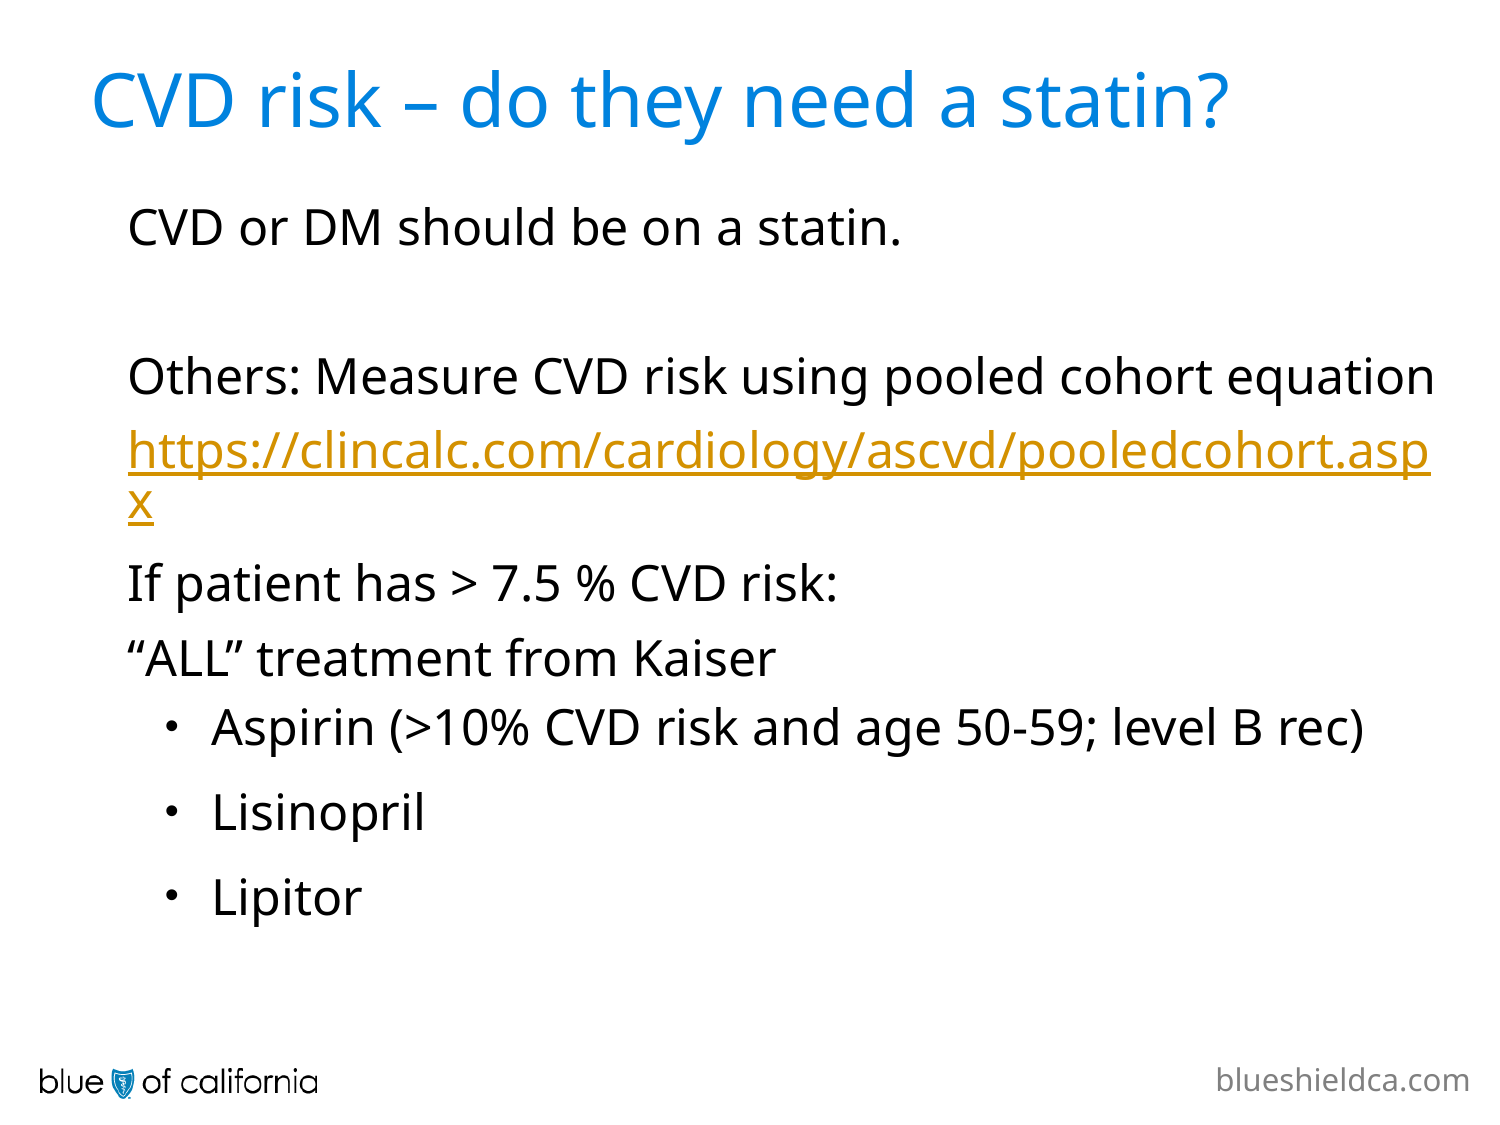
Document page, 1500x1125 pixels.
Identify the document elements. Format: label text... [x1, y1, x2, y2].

picture [40, 1068, 119, 1099]
picture [120, 1078, 125, 1086]
title CVD risk – do they need a statin? [74, 36, 1426, 151]
picture [115, 1068, 317, 1099]
list CVD or DM should be on a statin. Others: Measure CVD risk using pooled cohort equation https://clincalc.com/cardiology/ascvd/pooledcohort.aspx If patient has > 7.5 % CVD risk: “ALL” treatment from Kaiser Aspirin (>10% CVD risk and age 50-59; level B rec) Lisinopril Lipitor [112, 187, 1463, 901]
